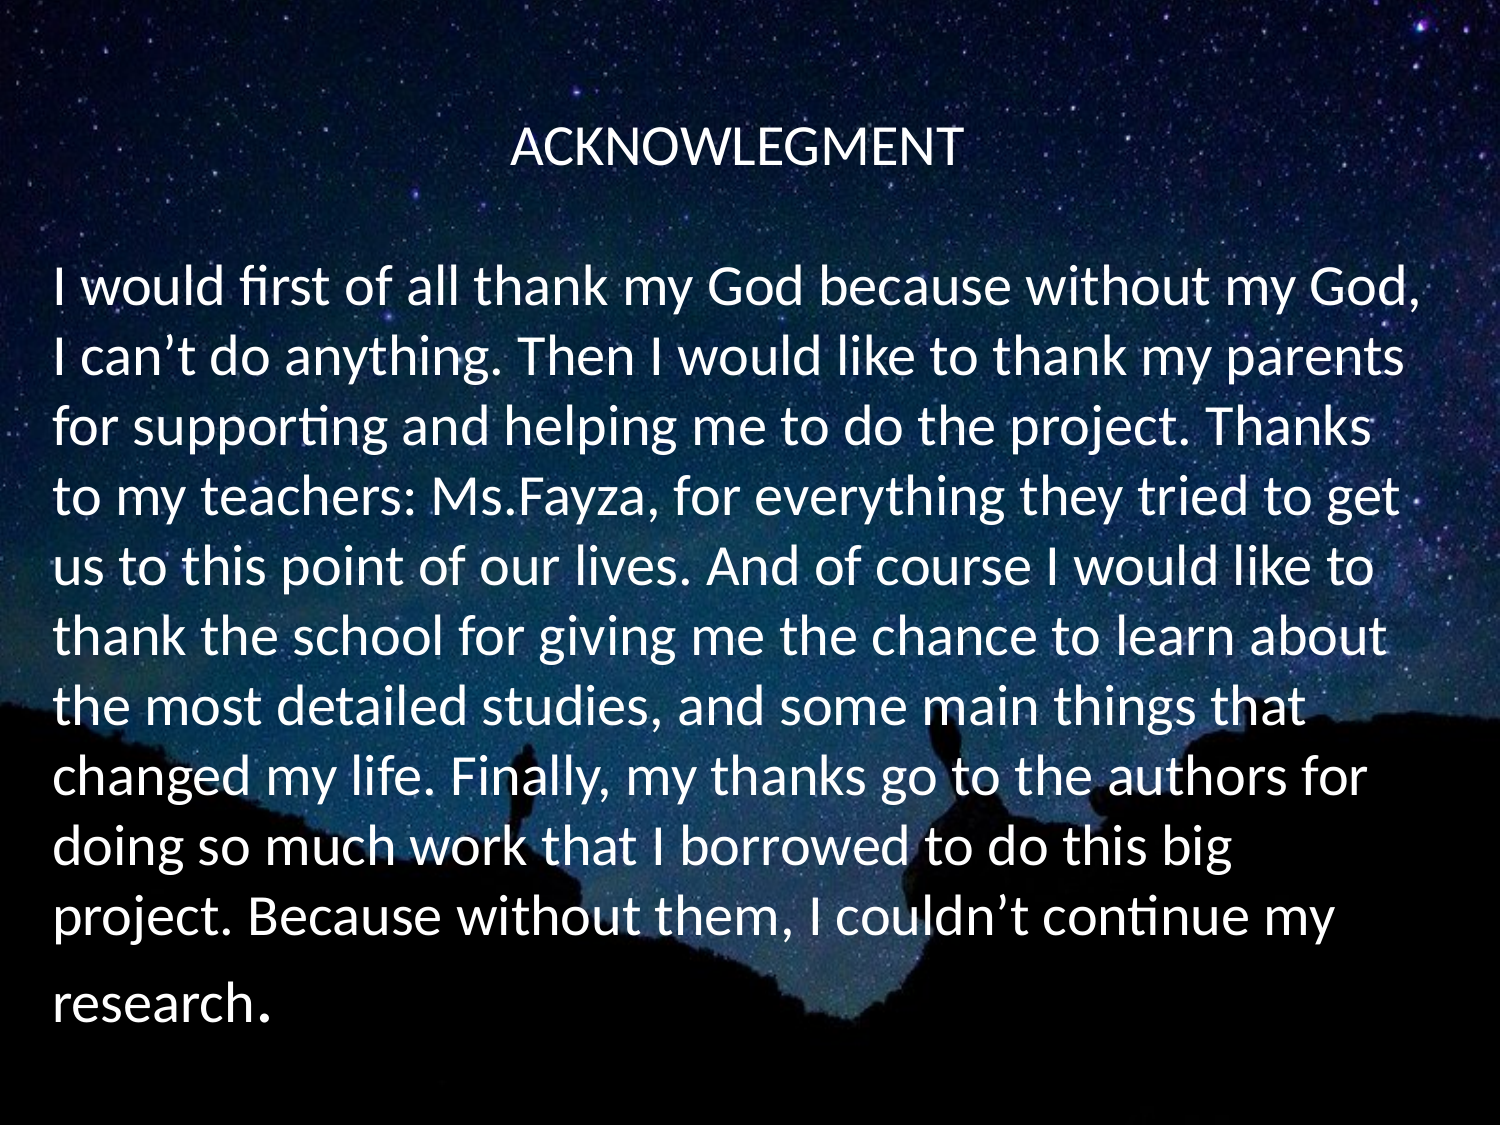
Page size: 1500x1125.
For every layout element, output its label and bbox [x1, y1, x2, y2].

list [0, 0, 1500, 1125]
